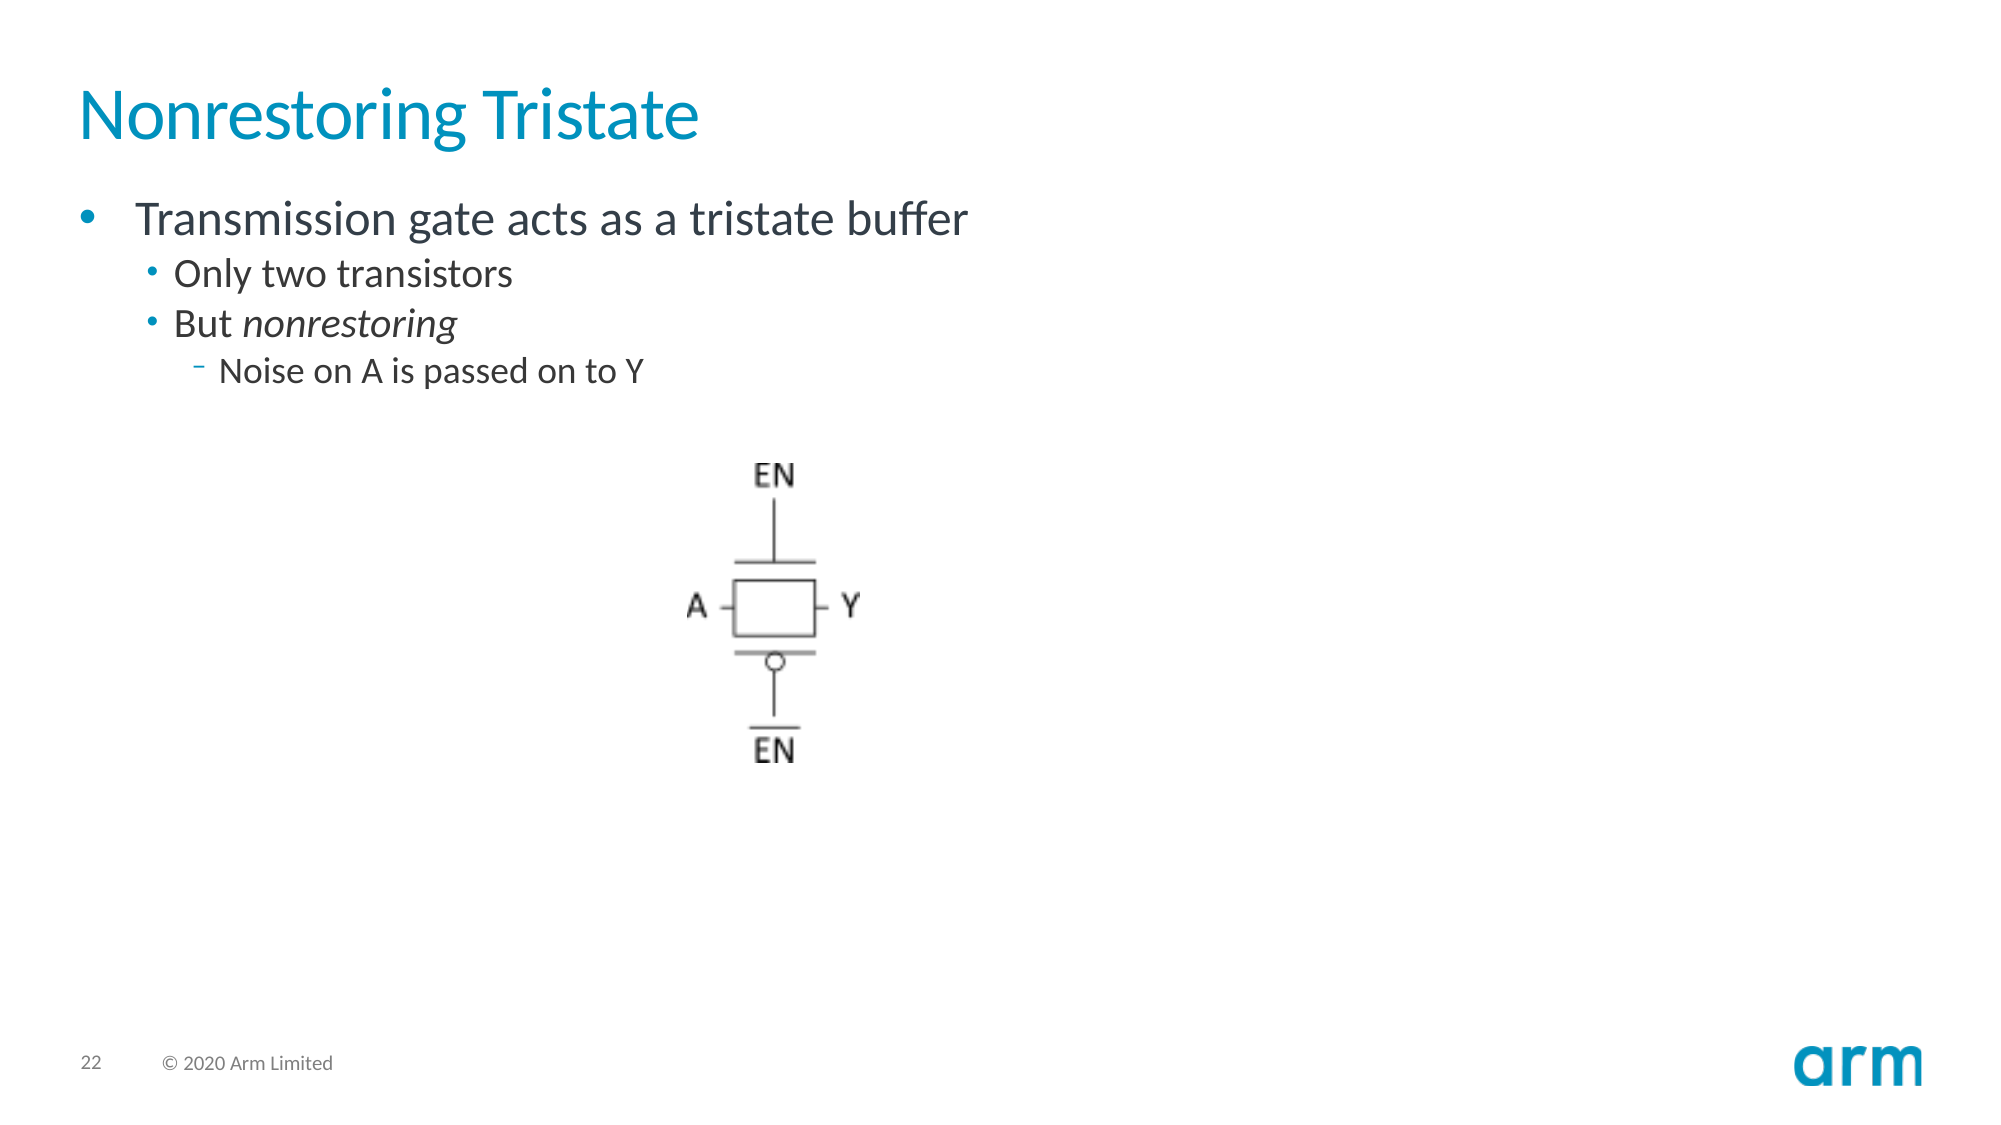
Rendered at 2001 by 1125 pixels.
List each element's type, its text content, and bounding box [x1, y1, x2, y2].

picture [687, 463, 860, 763]
title Nonrestoring Tristate [78, 78, 1922, 185]
list Transmission gate acts as a tristate buffer Only two transistors But nonrestoring Noise on A is passed on to Y [78, 185, 1923, 941]
